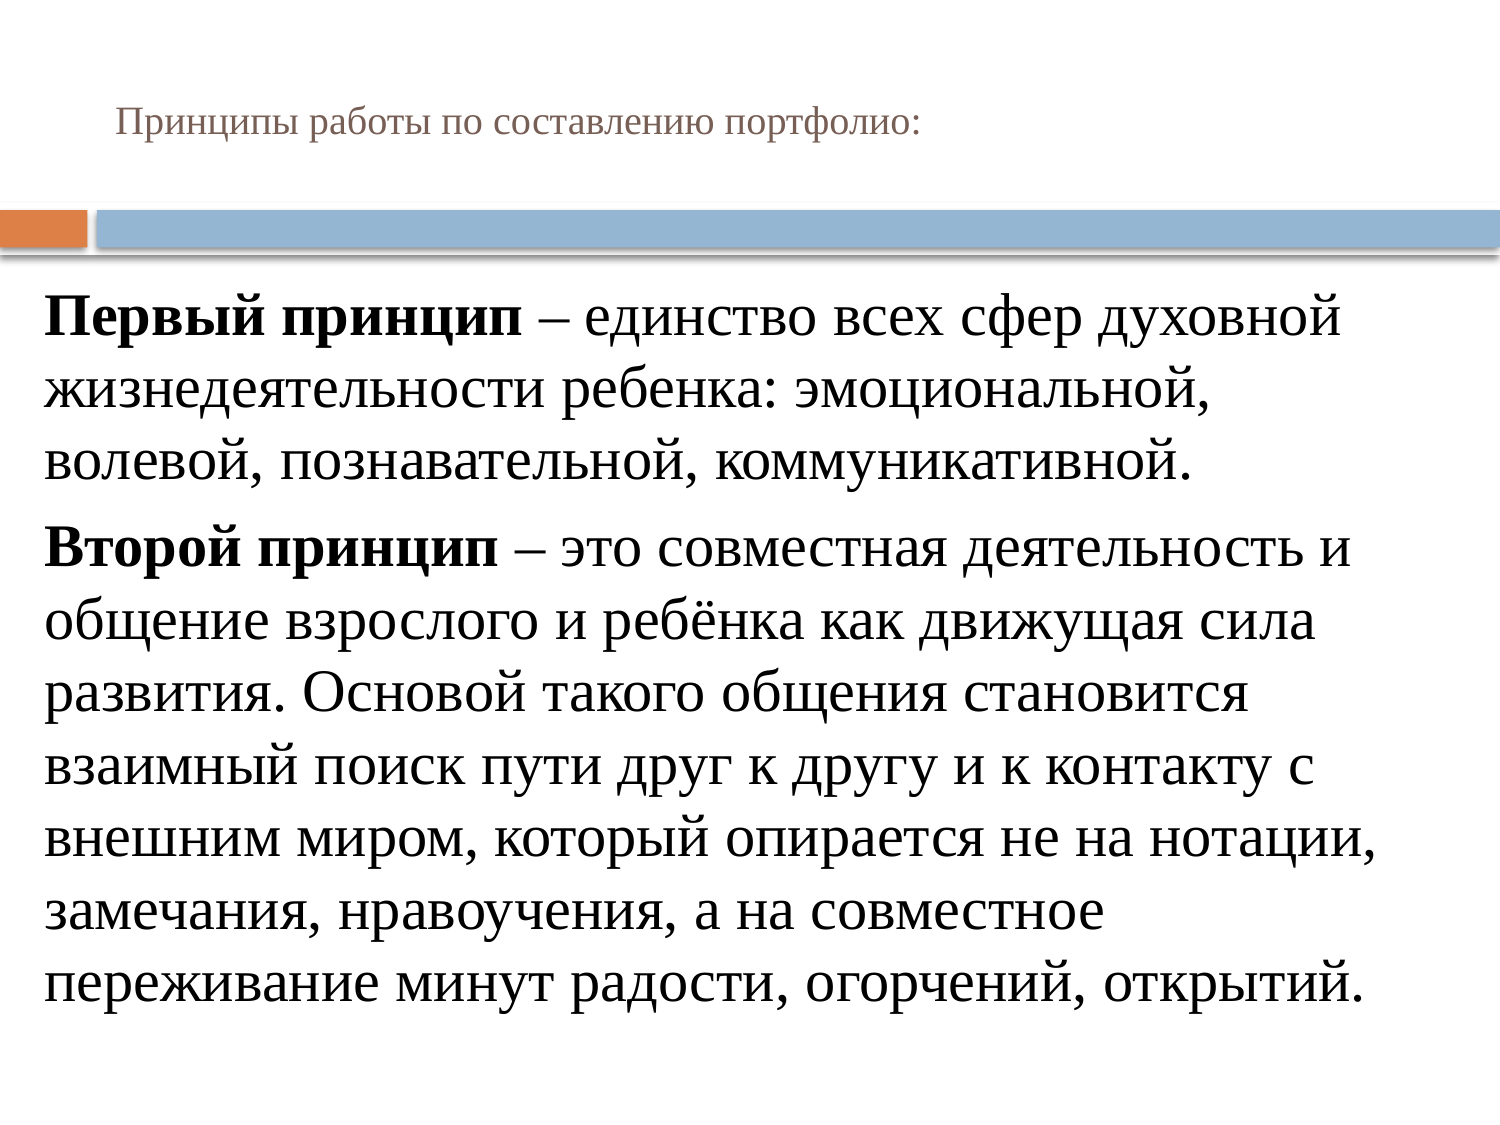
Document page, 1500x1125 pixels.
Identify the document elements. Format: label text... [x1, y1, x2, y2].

title Принципы работы по составлению портфолио: [100, 37, 1438, 200]
list Первый принцип – единство всех сфер духовной жизнедеятельности ребенка: эмоциональной, волевой, познавательной, коммуникативной. Второй принцип – это совместная деятельность и общение взрослого и ребёнка как движущая сила развития. Основой такого общения становится взаимный поиск пути друг к другу и к контакту с внешним миром, который опирается не на нотации, замечания, нравоучения, а на совместное переживание минут радости, огорчений, открытий. [29, 267, 1438, 1087]
